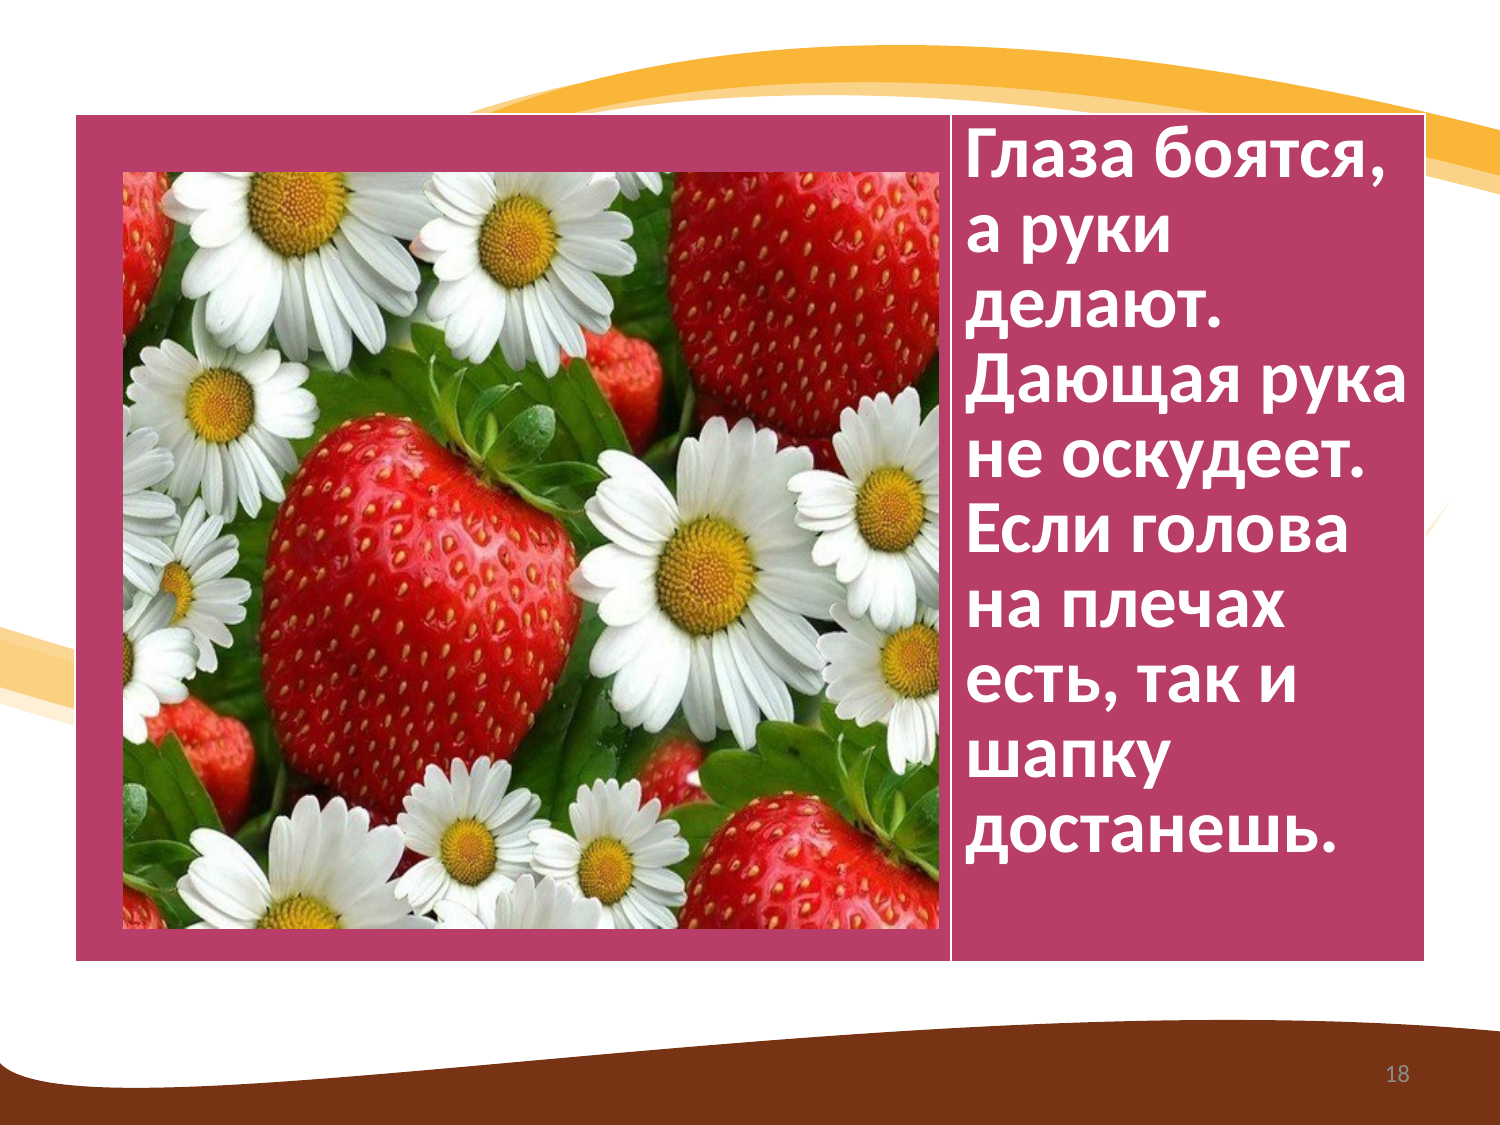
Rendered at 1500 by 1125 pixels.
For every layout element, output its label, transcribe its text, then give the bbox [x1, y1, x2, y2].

table_header [76, 115, 950, 961]
table_header Глаза боятся, а руки делают. Дающая рука не оскудеет. Если голова на плечах есть, так и шапку достанешь. [952, 115, 1424, 961]
slide_number 18 [1074, 1042, 1425, 1103]
picture [123, 172, 940, 929]
